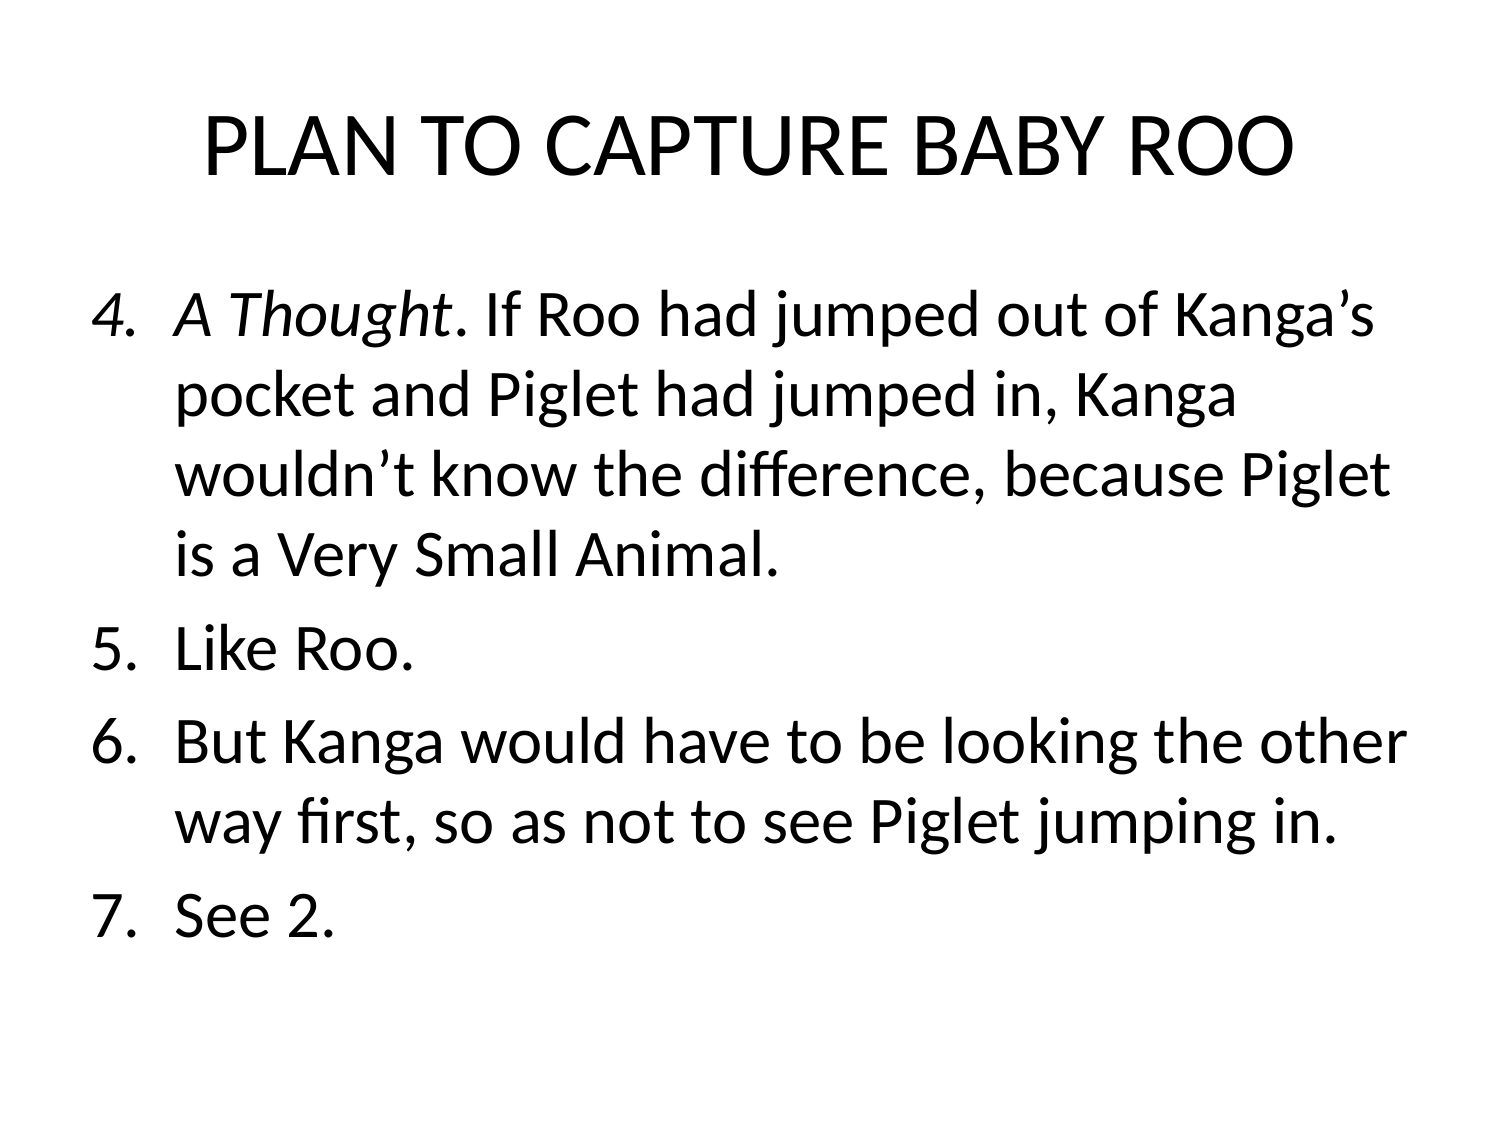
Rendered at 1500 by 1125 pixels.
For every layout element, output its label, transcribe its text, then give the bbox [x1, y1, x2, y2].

title PLAN TO CAPTURE BABY ROO [75, 45, 1425, 233]
list A Thought. If Roo had jumped out of Kanga’s pocket and Piglet had jumped in, Kanga wouldn’t know the difference, because Piglet is a Very Small Animal. Like Roo. But Kanga would have to be looking the other way first, so as not to see Piglet jumping in. See 2. [75, 262, 1425, 1005]
